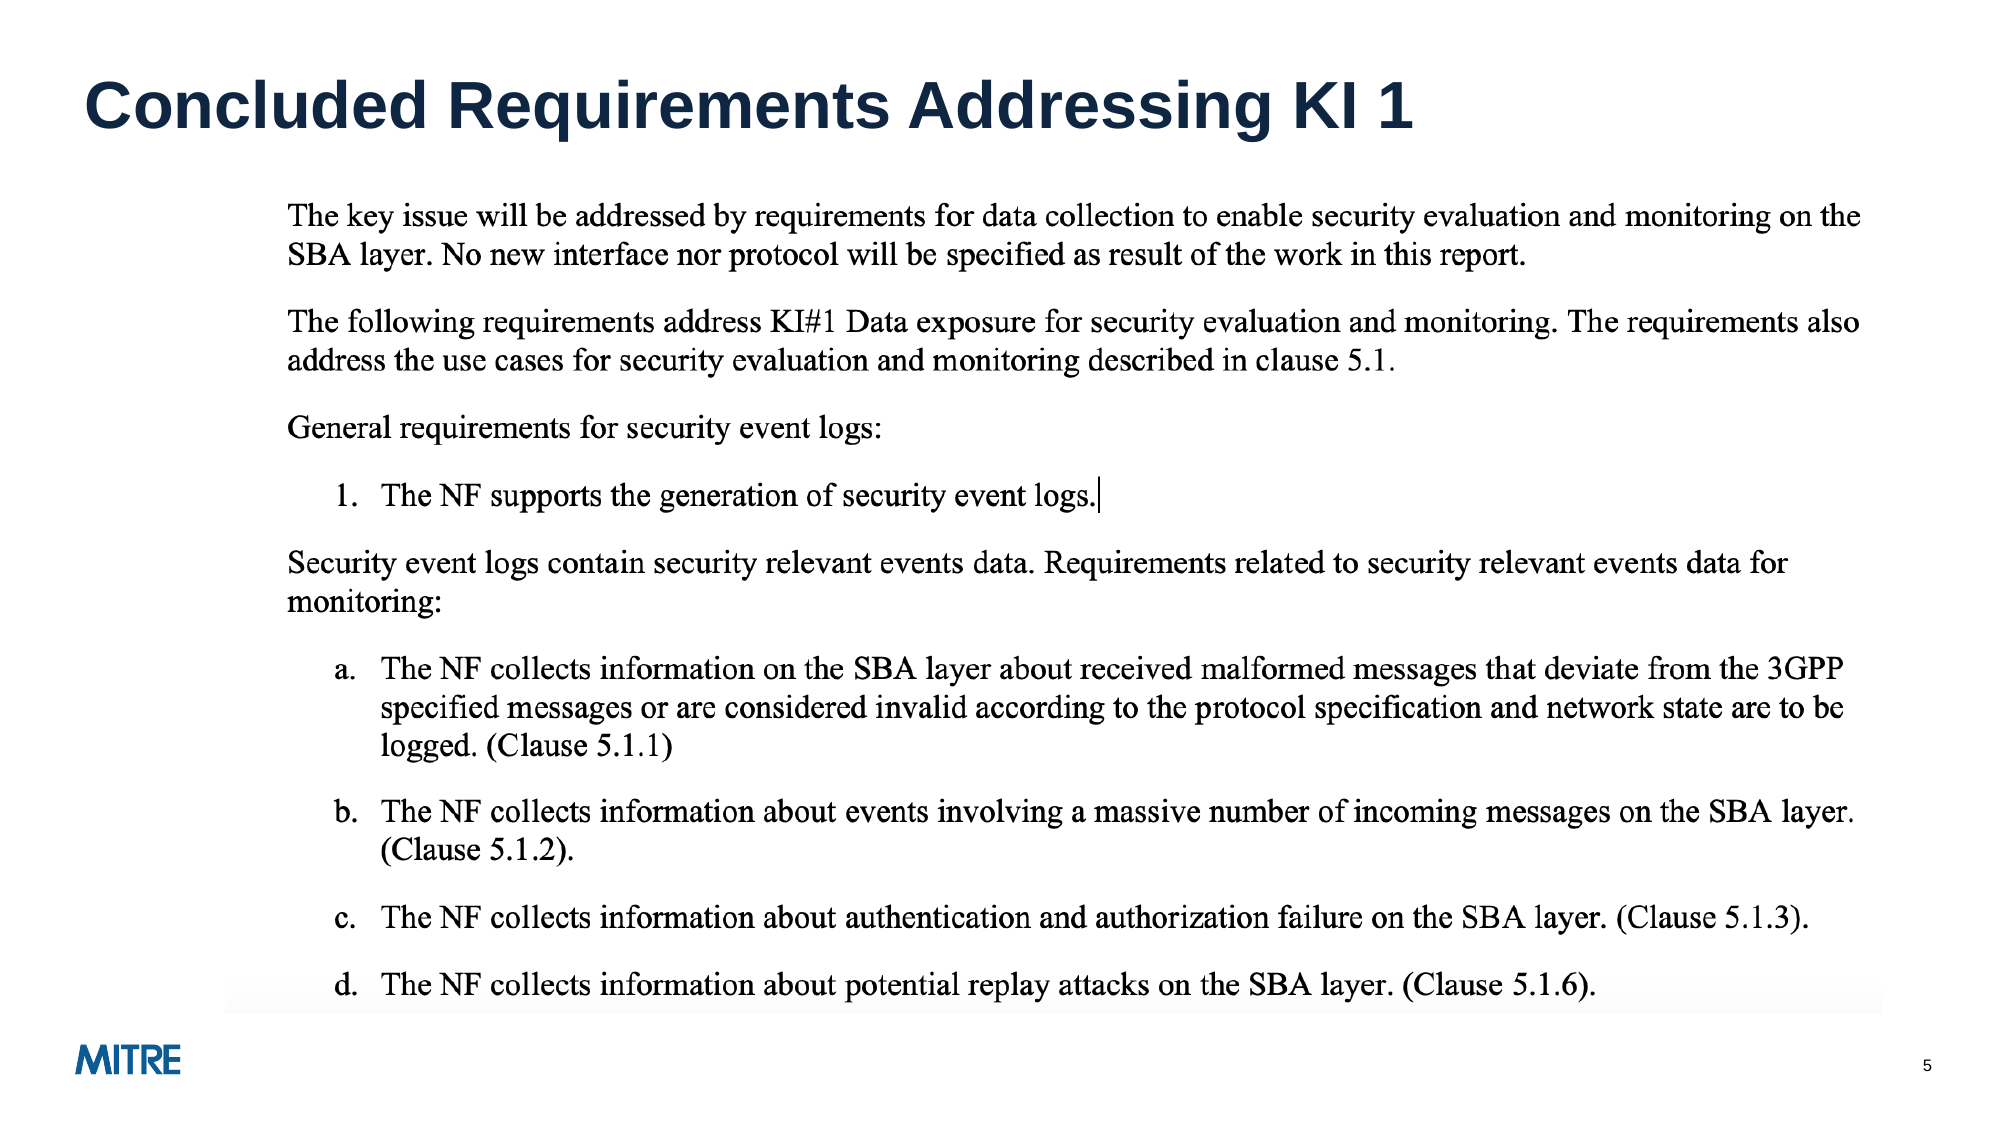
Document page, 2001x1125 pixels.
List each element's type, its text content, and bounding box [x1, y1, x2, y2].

title Concluded Requirements Addressing KI 1 [69, 60, 1930, 150]
picture [224, 171, 1882, 1013]
slide_number 5 [1830, 1050, 1933, 1080]
picture [70, 1037, 188, 1083]
